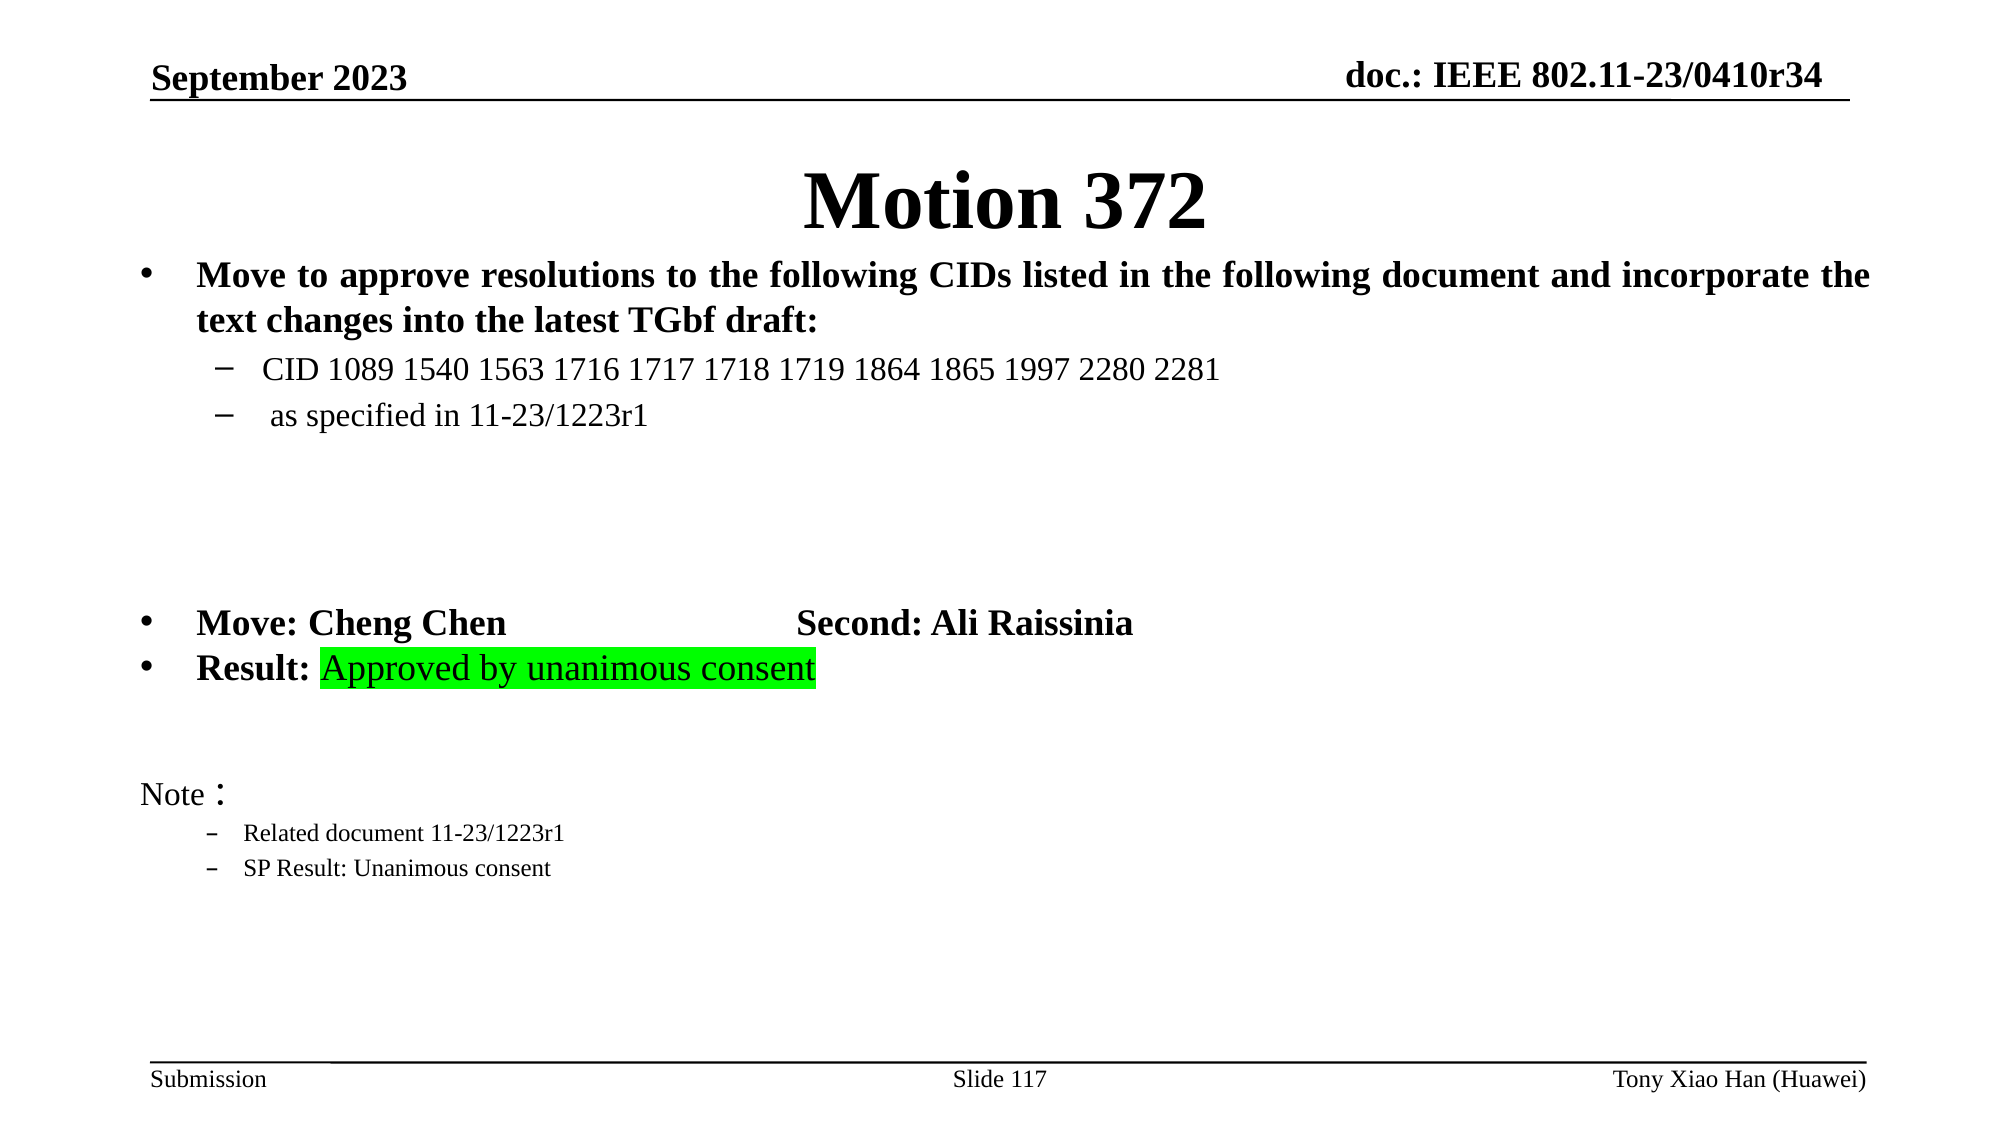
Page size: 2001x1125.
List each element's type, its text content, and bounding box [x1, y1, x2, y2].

text_box Motion 372 [368, 137, 1644, 212]
text_box Move to approve resolutions to the following CIDs listed in the following document and incorporate the text changes into the latest TGbf draft: CID 1089 1540 1563 1716 1717 1718 1719 1864 1865 1997 2280 2281 as specified in 11-23/1223r1 Move: Cheng Chen Second: Ali Raissinia Result: Approved by unanimous consent Note： Related document 11-23/1223r1 SP Result: Unanimous consent [125, 212, 1888, 900]
